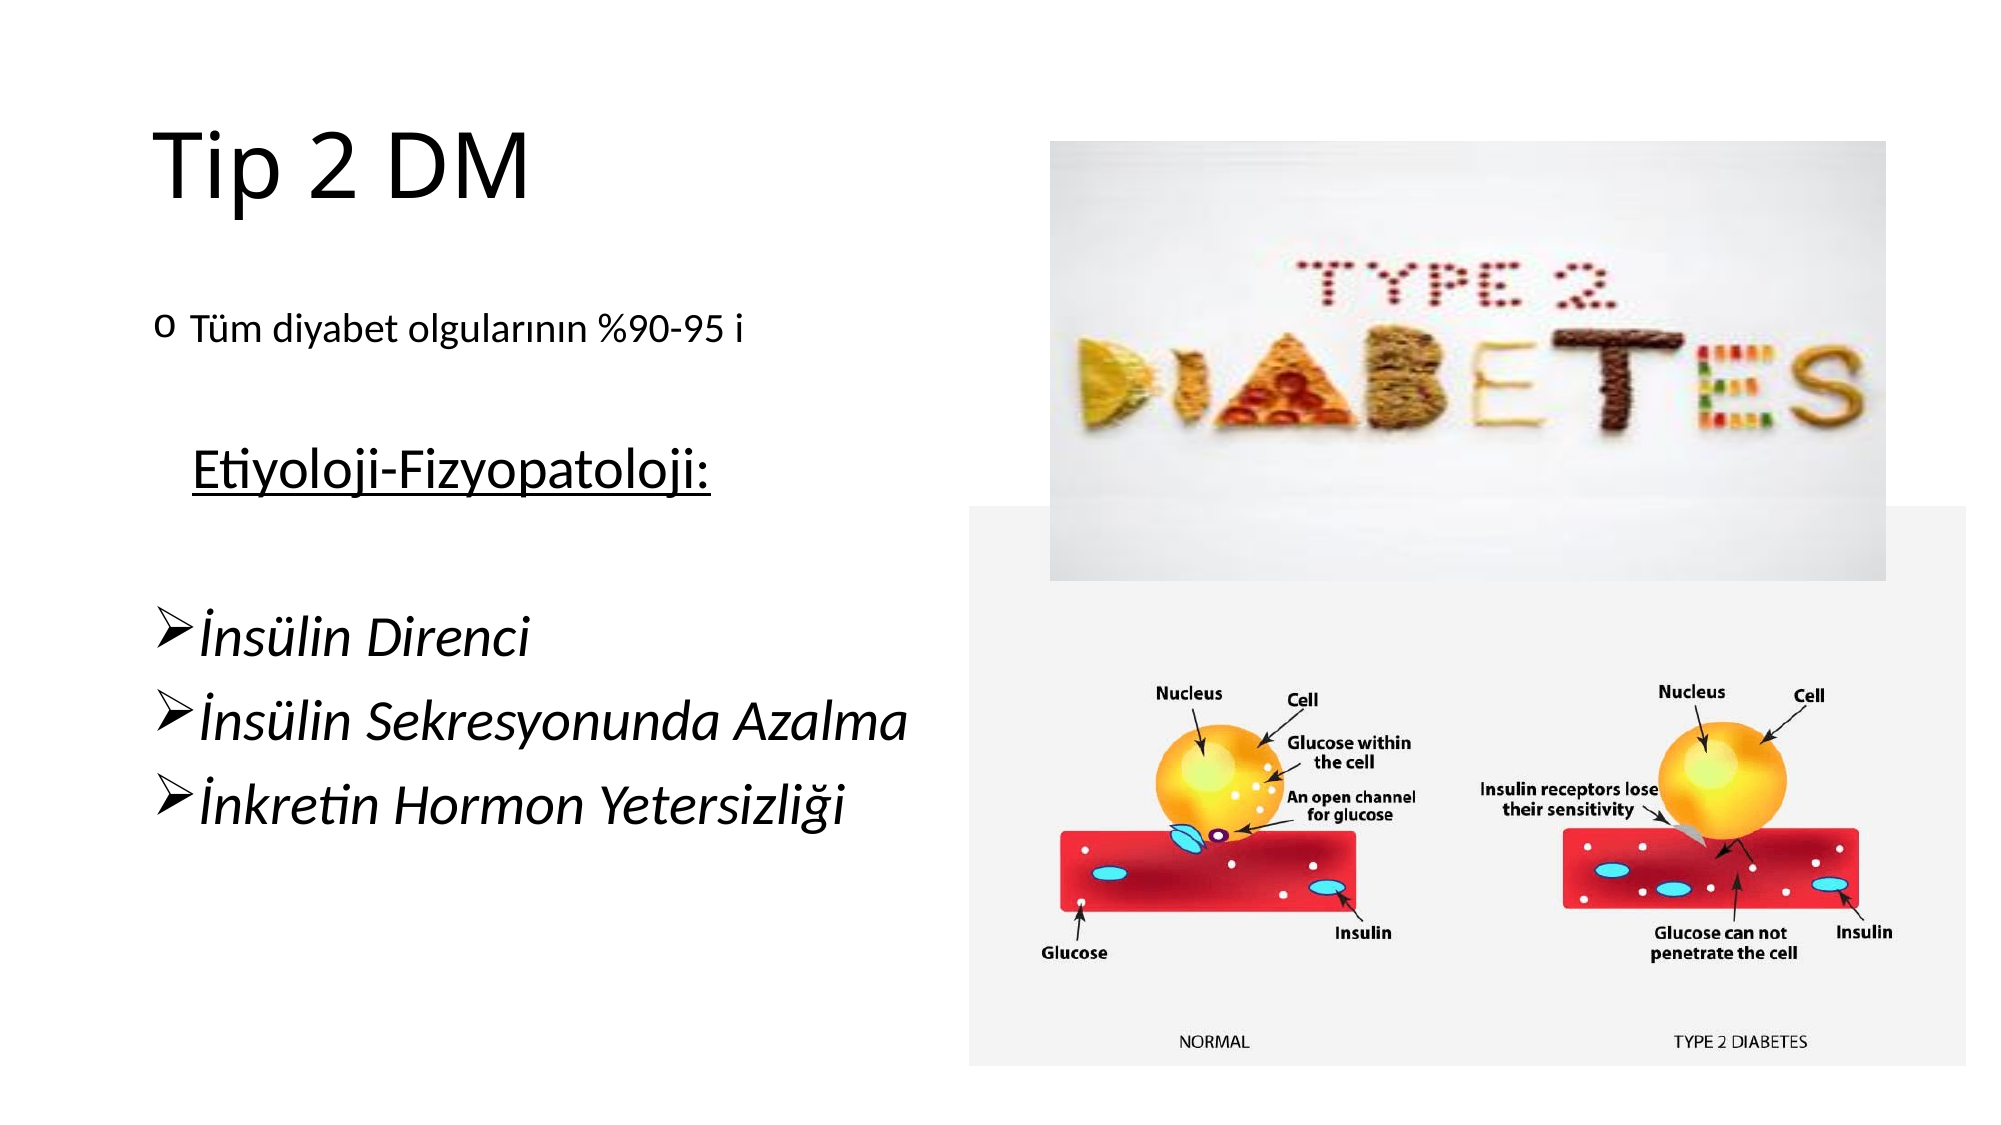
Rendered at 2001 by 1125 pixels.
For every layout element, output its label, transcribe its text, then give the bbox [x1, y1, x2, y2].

picture [969, 141, 1966, 1066]
title Tip 2 DM [137, 59, 1863, 278]
list Tüm diyabet olgularının %90-95 i Etiyoloji-Fizyopatoloji: İnsülin Direnci İnsülin Sekresyonunda Azalma İnkretin Hormon Yetersizliği [137, 299, 1050, 1014]
